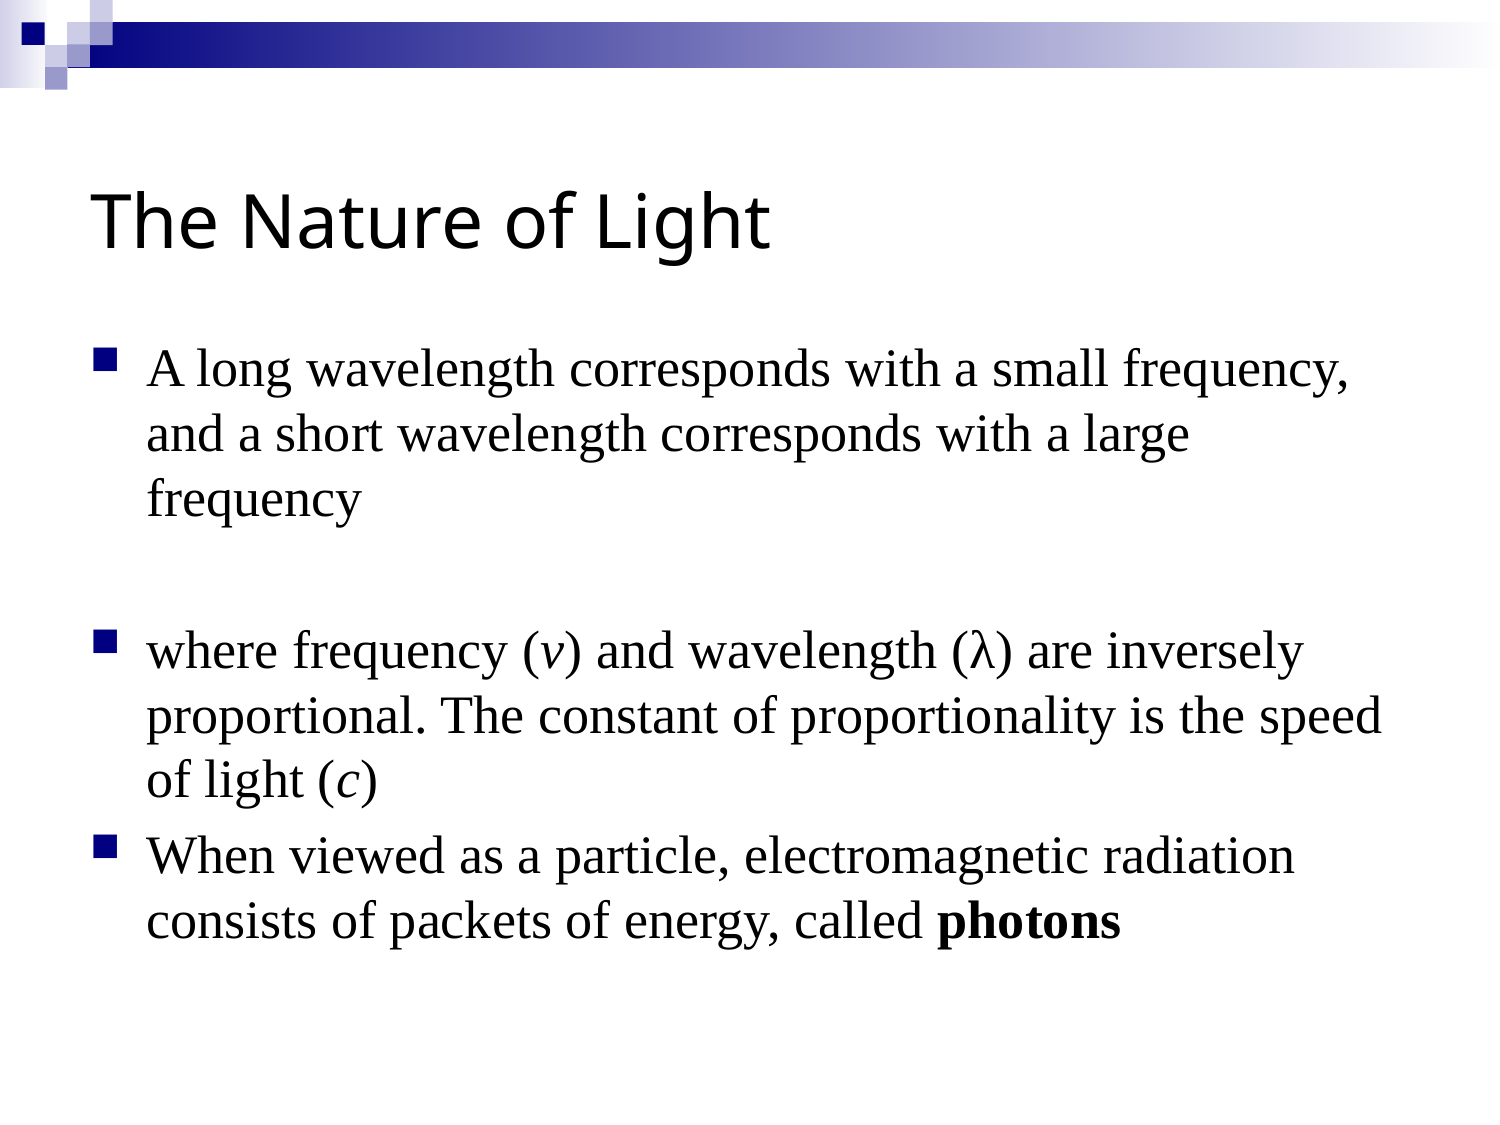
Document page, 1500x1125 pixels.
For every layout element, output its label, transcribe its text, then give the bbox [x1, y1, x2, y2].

title The Nature of Light [75, 125, 1425, 313]
